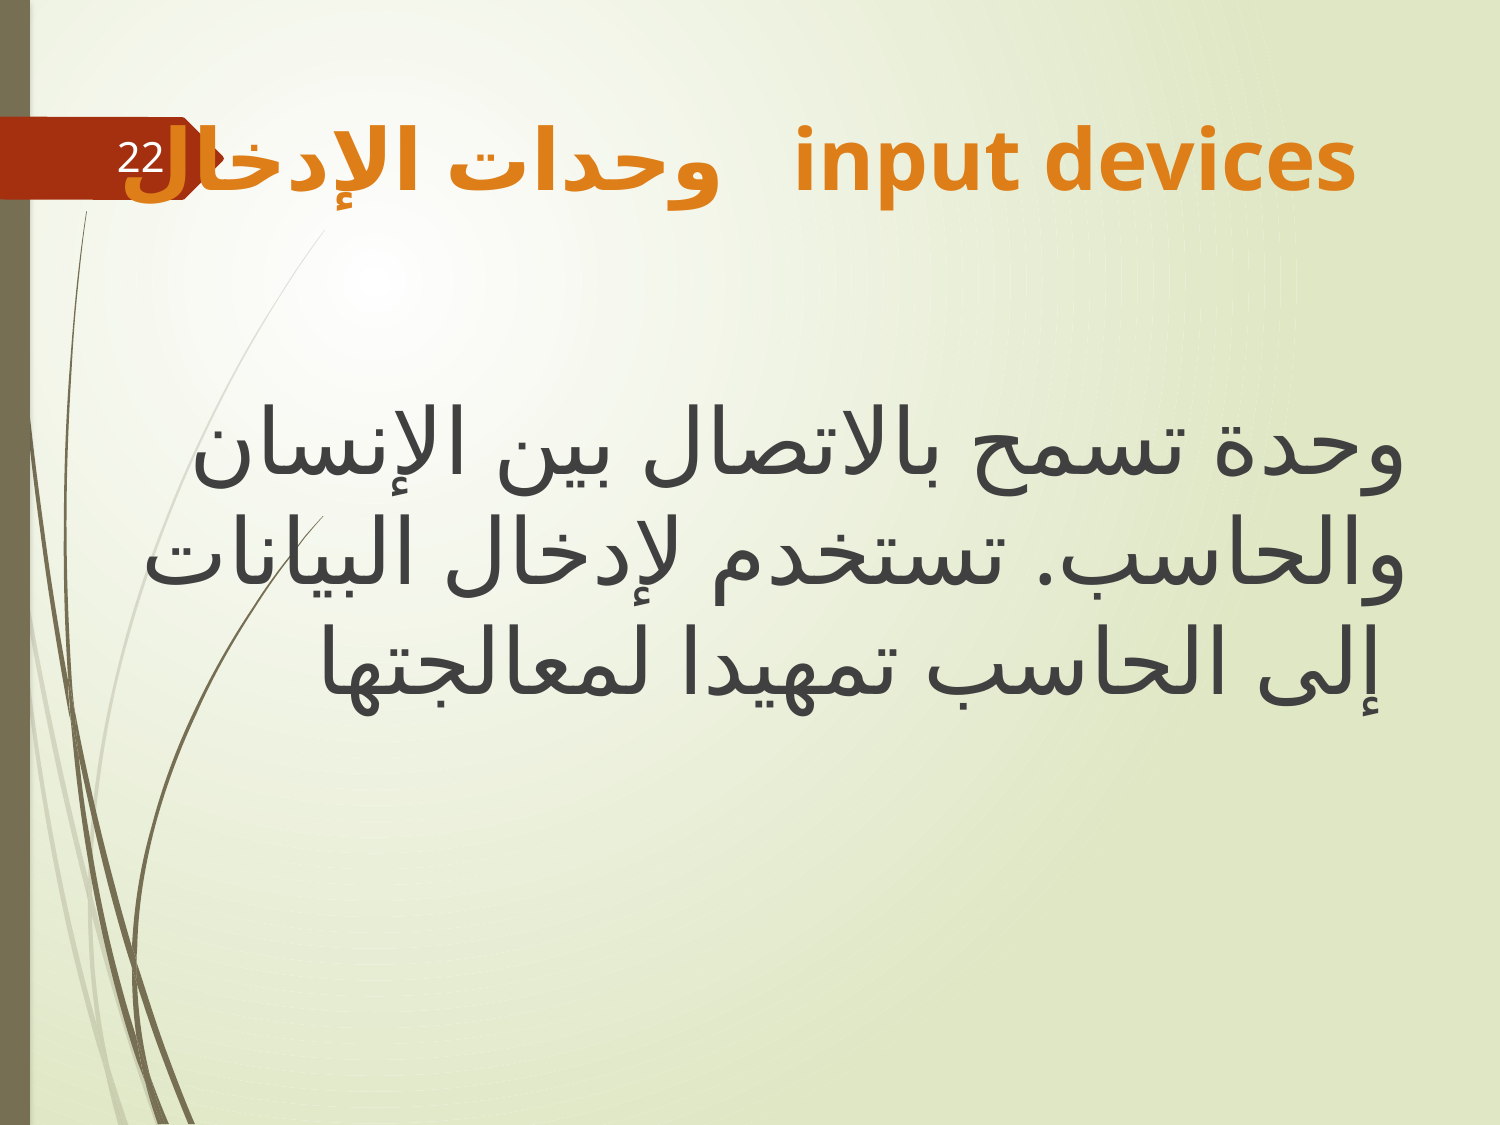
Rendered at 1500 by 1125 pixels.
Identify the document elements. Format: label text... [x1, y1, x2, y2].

slide_number 22 [83, 129, 180, 190]
list وحدة تسمح بالاتصال بين الإنسان والحاسب. تستخدم لإدخال البيانات إلى الحاسب تمهيدا لمعالجتها [50, 375, 1425, 1058]
title وحدات الإدخال input devices [75, 62, 1425, 250]
